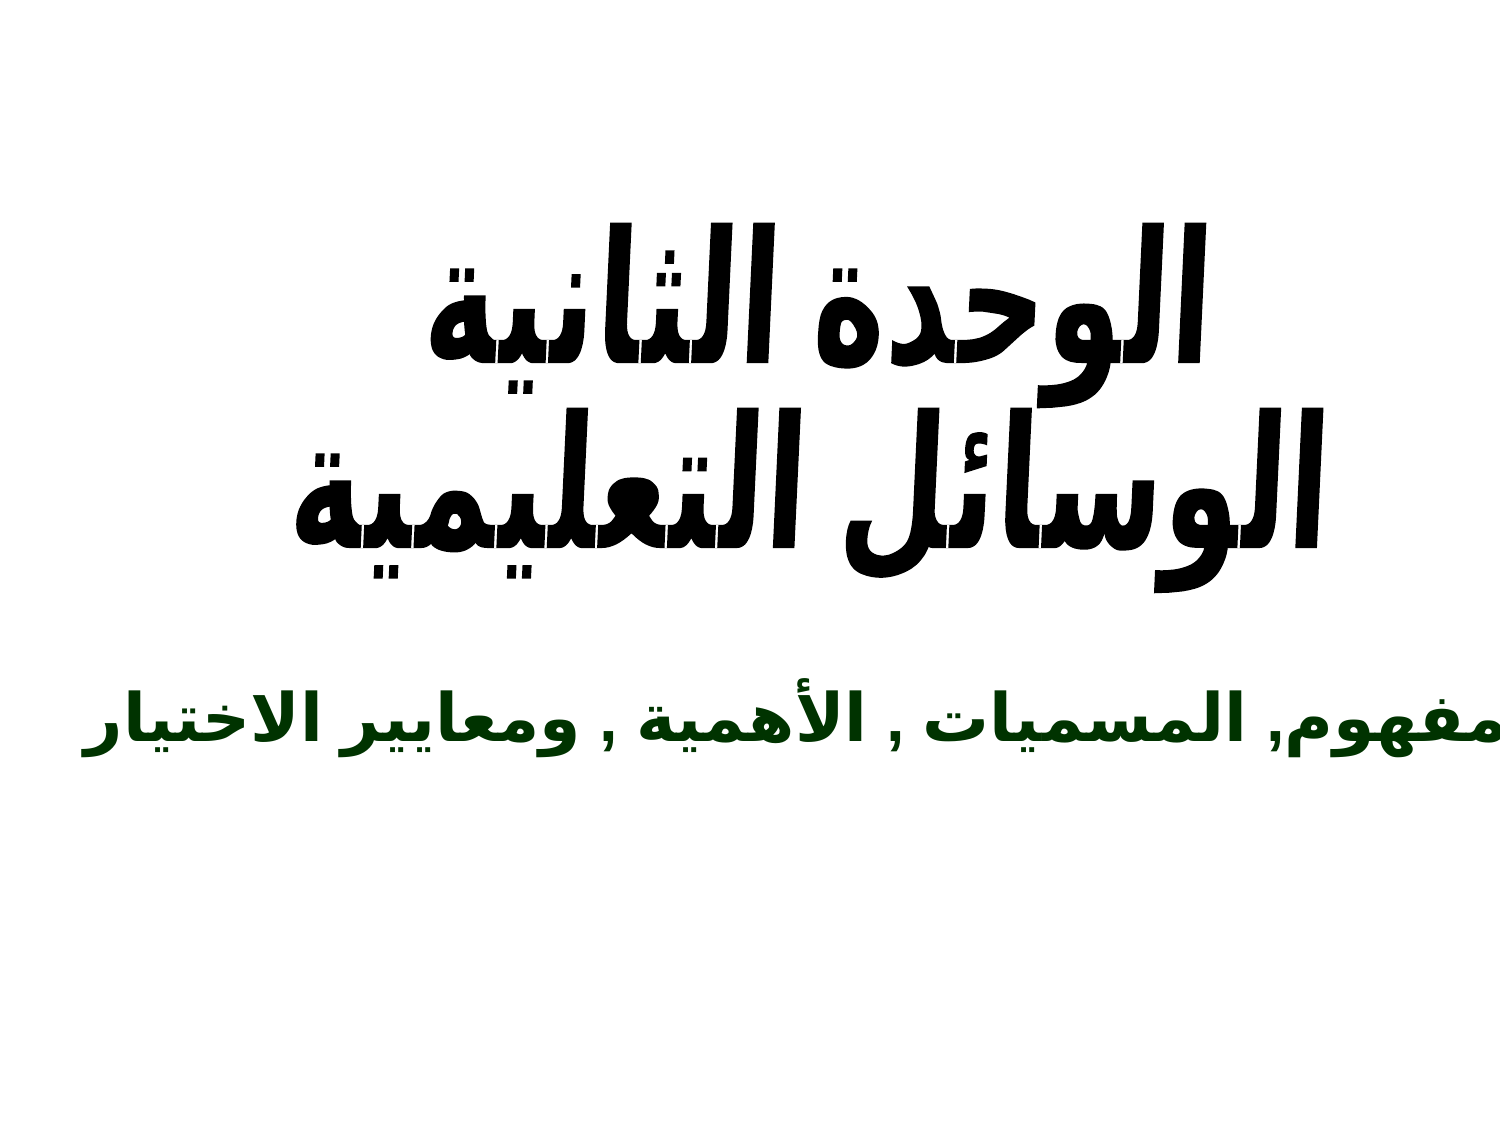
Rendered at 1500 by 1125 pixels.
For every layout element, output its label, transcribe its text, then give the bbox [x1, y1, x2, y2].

text_box المفهوم, المسميات , الأهمية , ومعايير الاختيار [69, 667, 1500, 763]
